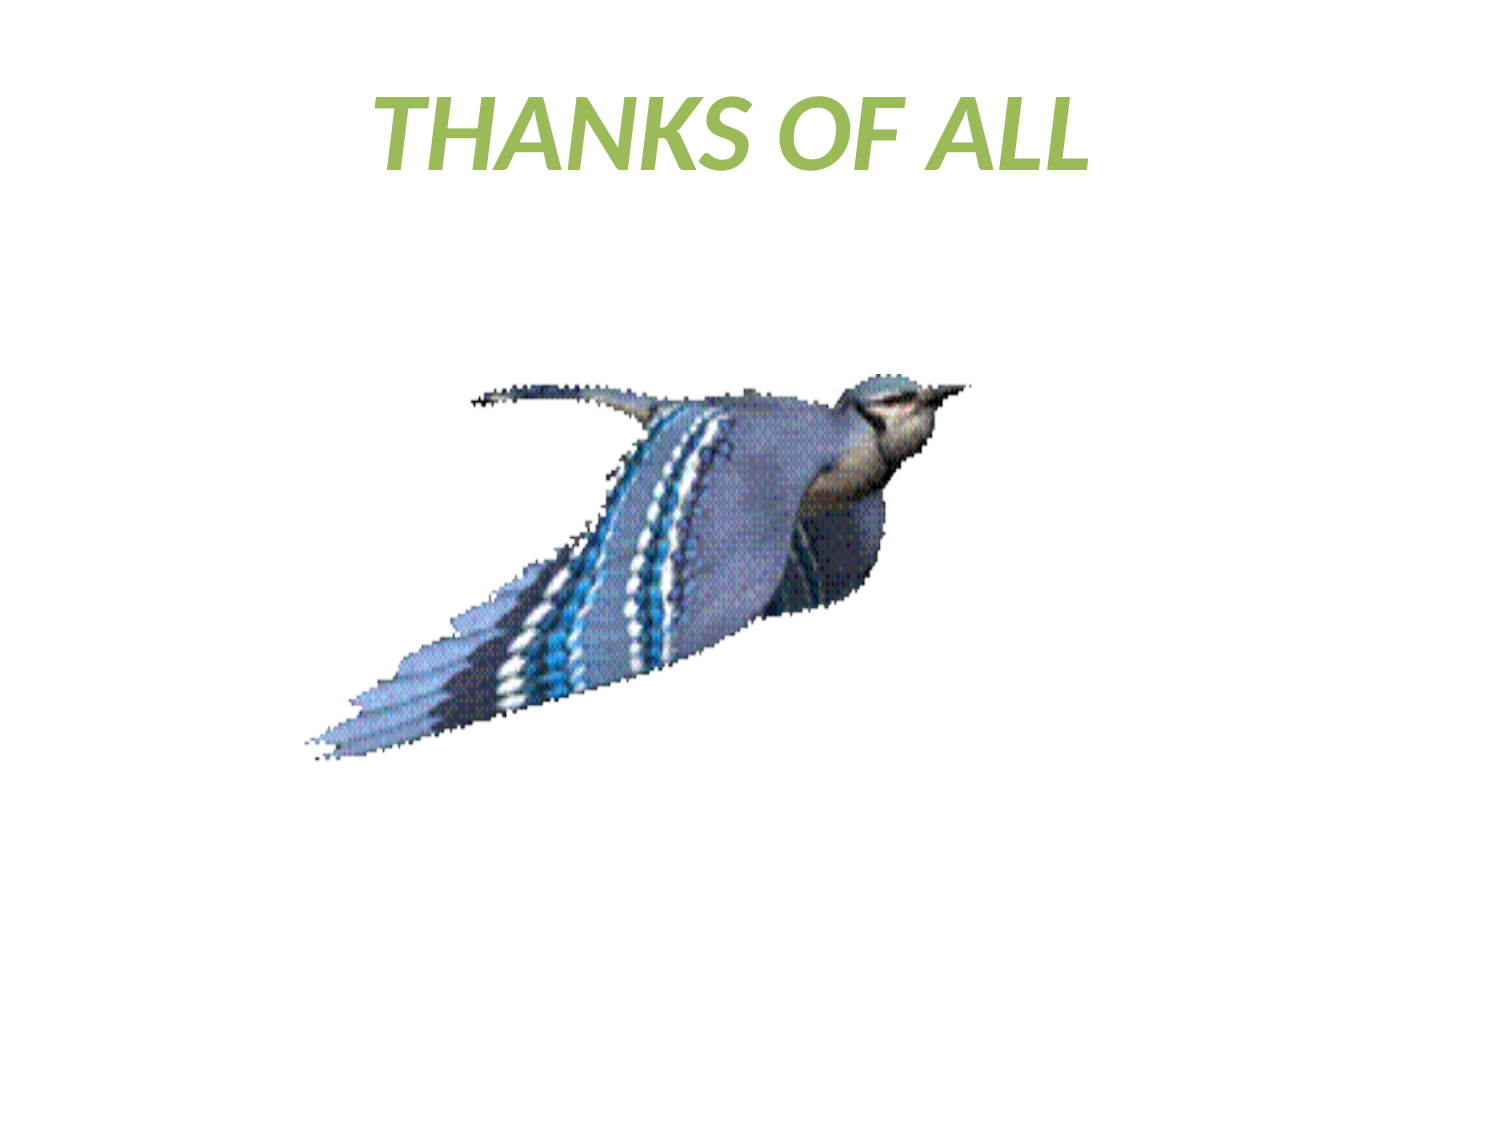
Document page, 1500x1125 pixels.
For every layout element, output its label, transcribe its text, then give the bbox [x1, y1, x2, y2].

picture [299, 374, 976, 766]
text_box THANKS OF ALL [354, 49, 1108, 200]
